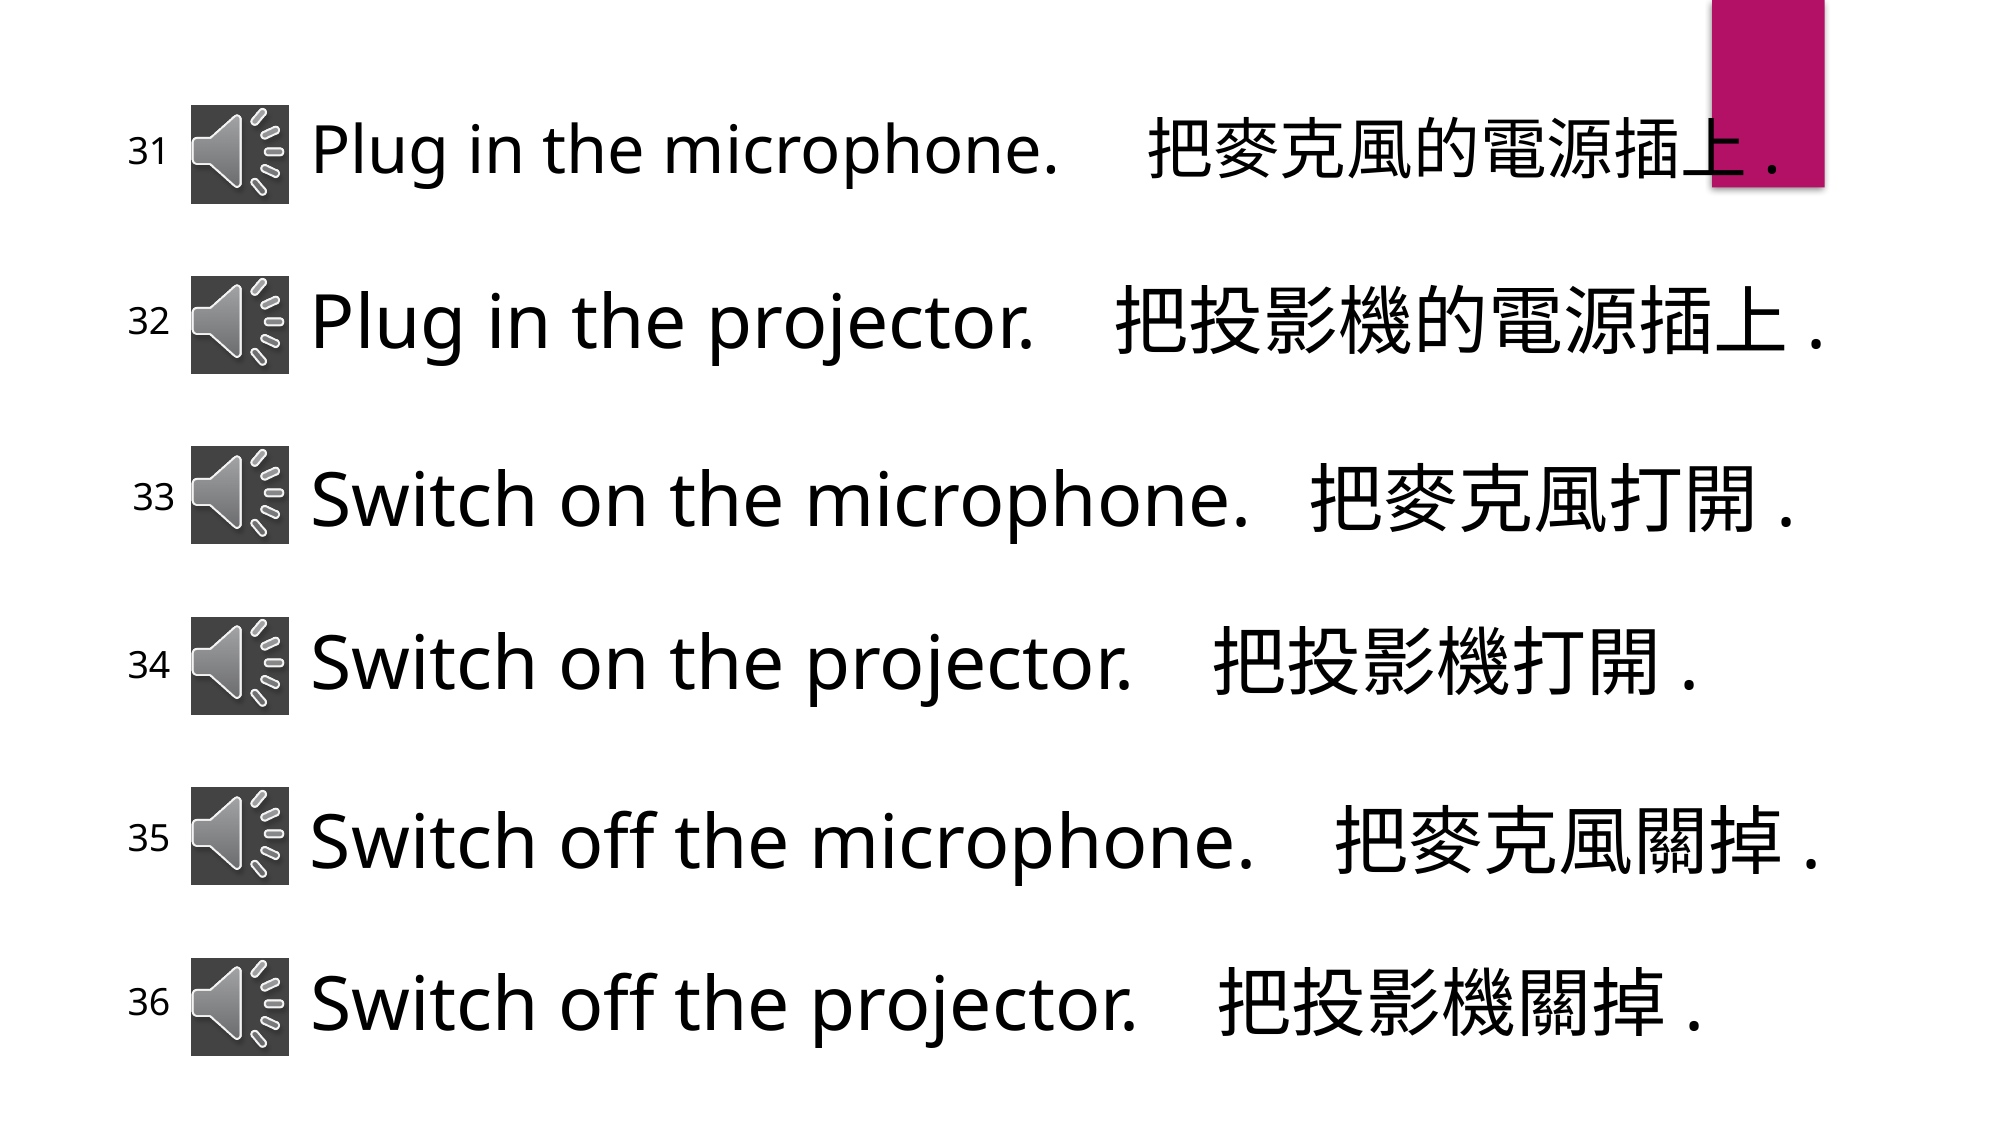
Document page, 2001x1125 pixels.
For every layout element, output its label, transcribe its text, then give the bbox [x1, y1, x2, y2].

text_box Switch off the projector. 把投影機關掉. [295, 948, 1749, 1053]
text_box 33 [117, 465, 184, 525]
text_box Plug in the microphone. 把麥克風的電源插上. [295, 99, 1855, 195]
text_box Switch on the microphone. 把麥克風打開. [295, 444, 1855, 550]
text_box Plug in the projector. 把投影機的電源插上. [295, 265, 1892, 371]
picture [190, 786, 291, 887]
text_box 34 [112, 633, 184, 694]
picture [190, 956, 291, 1058]
text_box Switch on the projector. 把投影機打開. [295, 607, 1855, 713]
picture [190, 104, 291, 205]
picture [190, 615, 291, 717]
text_box 32 [112, 289, 184, 350]
picture [190, 274, 291, 376]
text_box 36 [112, 970, 184, 1031]
picture [190, 445, 291, 546]
text_box Switch off the microphone. 把麥克風關掉. [295, 786, 1892, 892]
text_box 35 [112, 806, 184, 867]
text_box 31 [112, 119, 184, 180]
